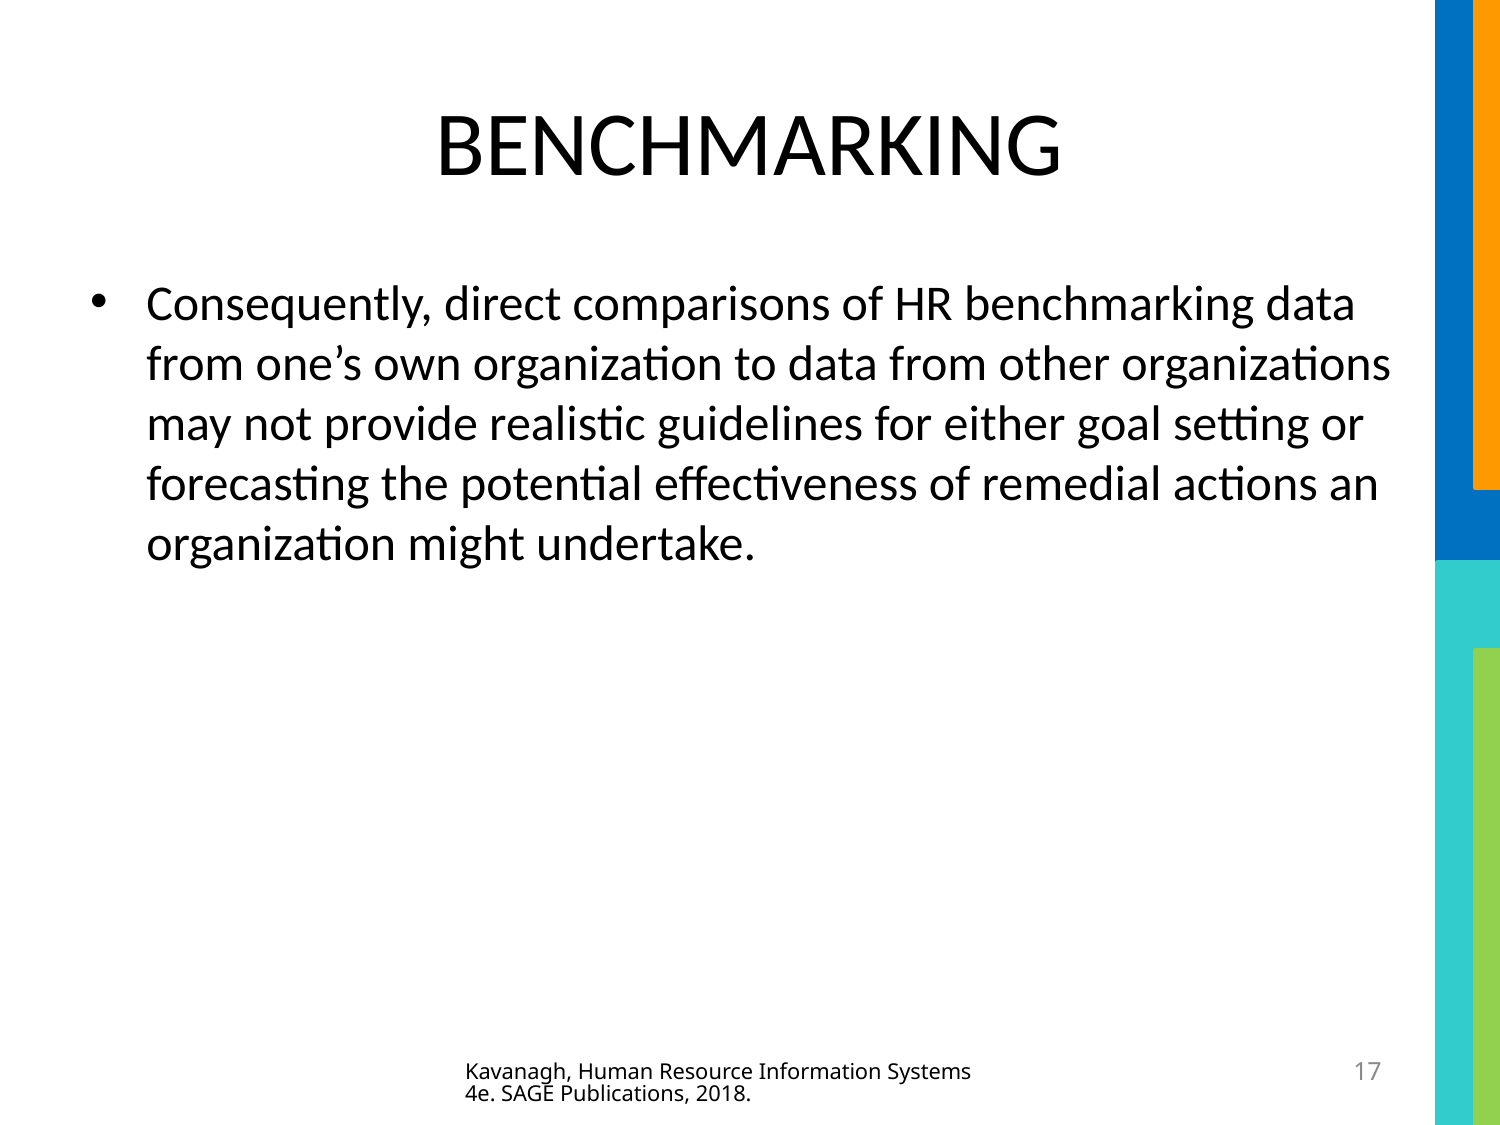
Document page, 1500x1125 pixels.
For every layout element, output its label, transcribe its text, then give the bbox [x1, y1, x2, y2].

slide_number 17 [1059, 1042, 1397, 1103]
list Consequently, direct comparisons of HR benchmarking data from one’s own organization to data from other organizations may not provide realistic guidelines for either goal setting or forecasting the potential effectiveness of remedial actions an organization might undertake. [75, 262, 1425, 1005]
title BENCHMARKING [75, 45, 1425, 233]
footer Kavanagh, Human Resource Information Systems 4e. SAGE Publications, 2018. [450, 1042, 1004, 1103]
